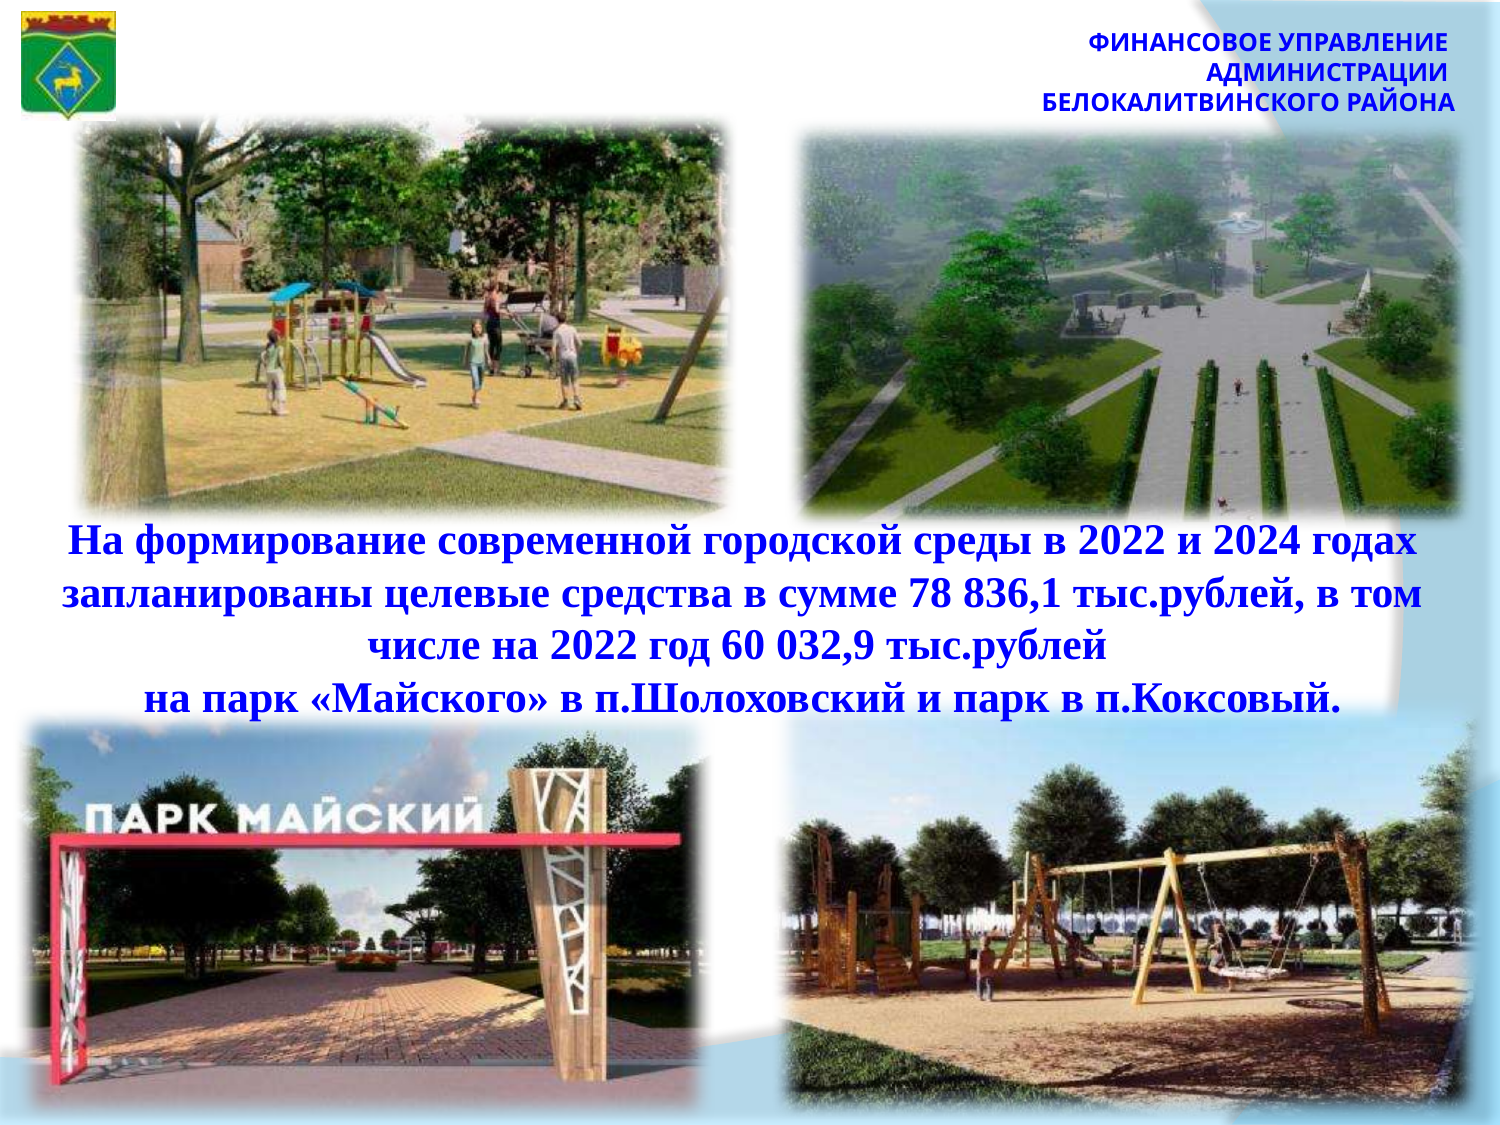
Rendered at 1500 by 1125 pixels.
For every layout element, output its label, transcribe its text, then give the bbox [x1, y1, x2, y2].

text_box На формирование современной городской среды в 2022 и 2024 годах запланированы целевые средства в сумме 78 836,1 тыс.рублей, в том числе на 2022 год 60 032,9 тыс.рублей на парк «Майского» в п.Шолоховский и парк в п.Коксовый. [12, 503, 1474, 729]
picture [771, 692, 1484, 1120]
picture [21, 11, 739, 527]
picture [784, 117, 1476, 532]
picture [13, 706, 715, 1125]
text_box Финансовое управление Администрации Белокалитвинского района [856, 19, 1471, 114]
